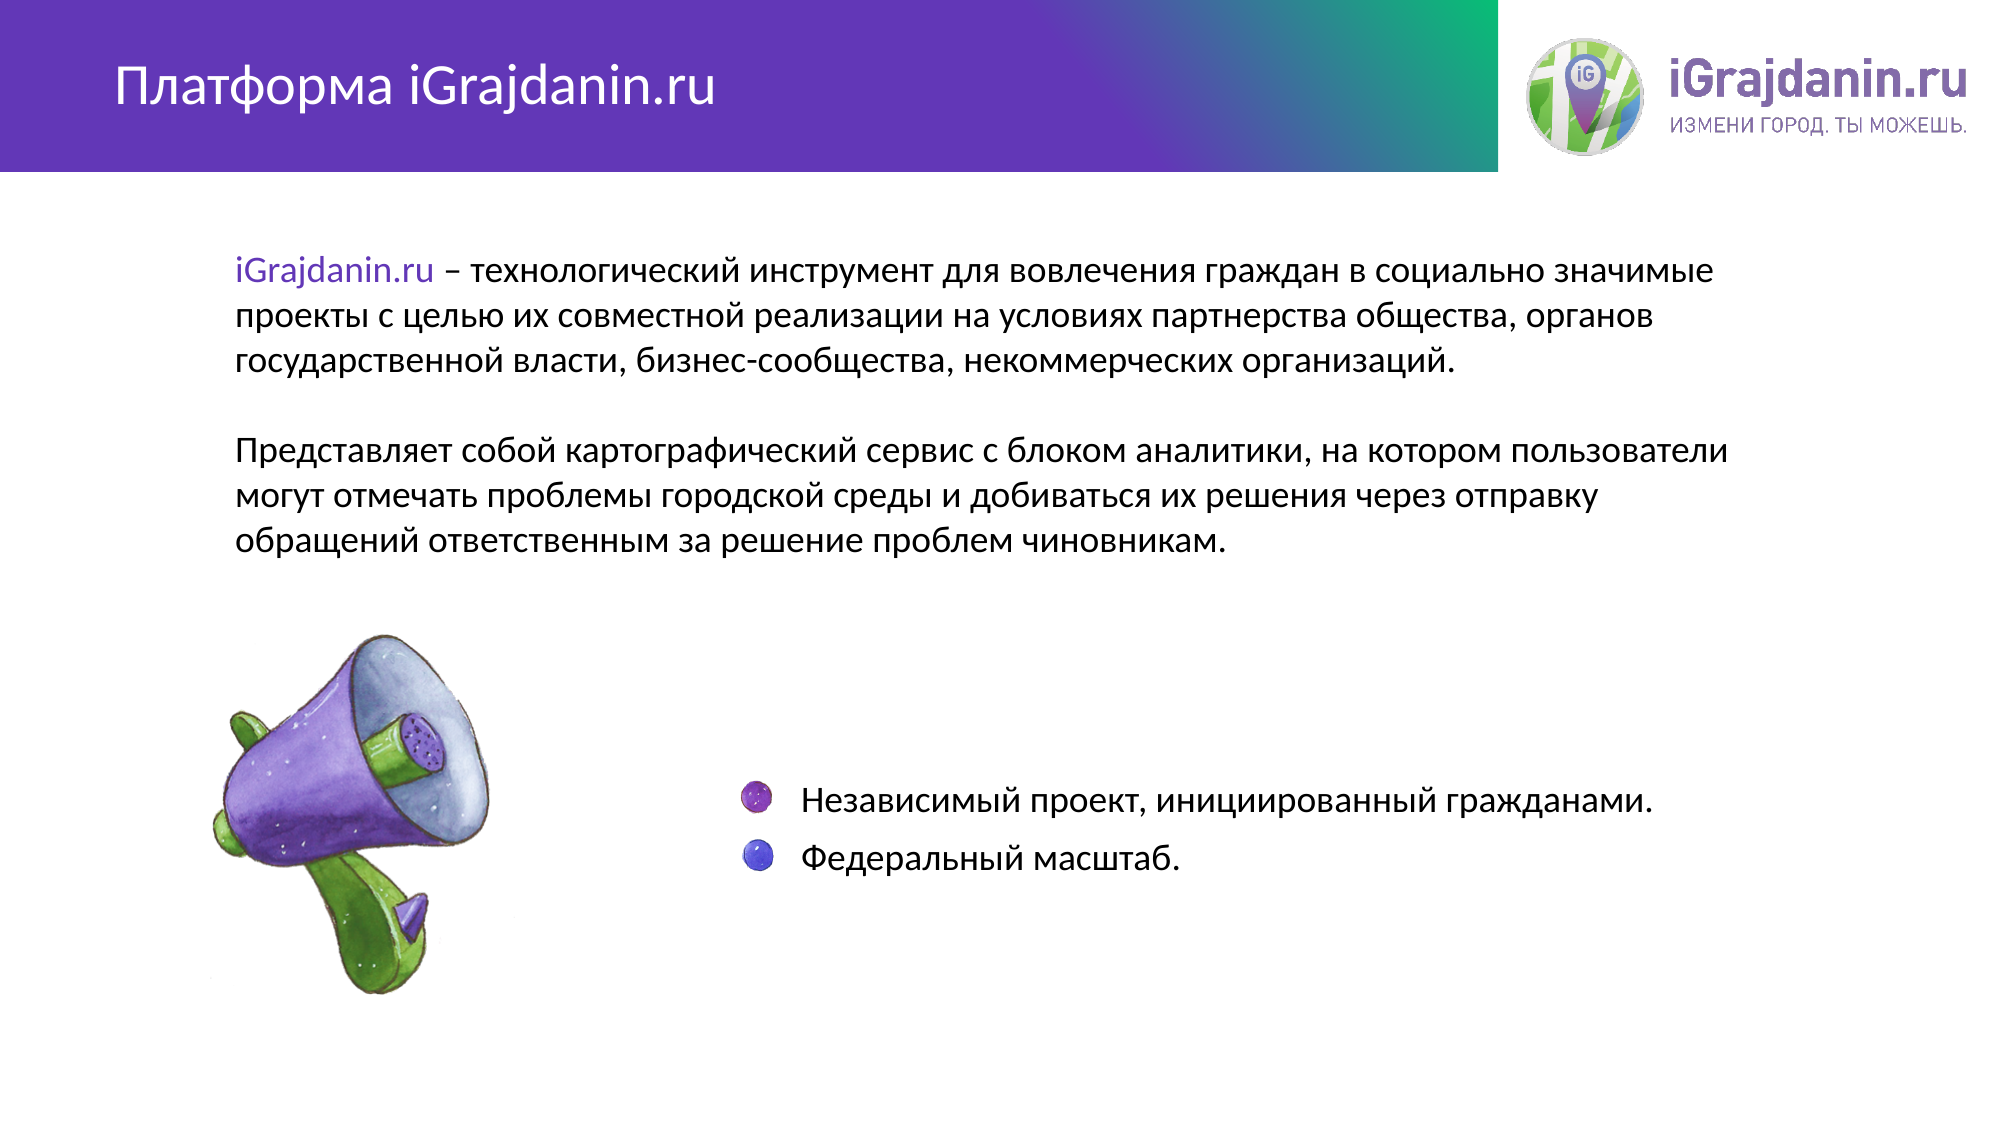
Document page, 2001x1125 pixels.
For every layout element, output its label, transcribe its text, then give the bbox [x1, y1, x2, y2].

picture [201, 628, 515, 1026]
text_box iGrajdanin.ru – технологический инструмент для вовлечения граждан в социально значимые проекты с целью их совместной реализации на условиях партнерства общества, органов государственной власти, бизнес-сообщества, некоммерческих организаций. Представляет собой картографический сервис с блоком аналитики, на котором пользователи могут отмечать проблемы городской среды и добиваться их решения через отправку обращений ответственным за решение проблем чиновникам. [220, 238, 1798, 658]
text_box [0, 0, 1499, 173]
picture [1525, 37, 1966, 156]
text_box Платформа iGrajdanin.ru [99, 39, 1499, 125]
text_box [733, 768, 1856, 887]
